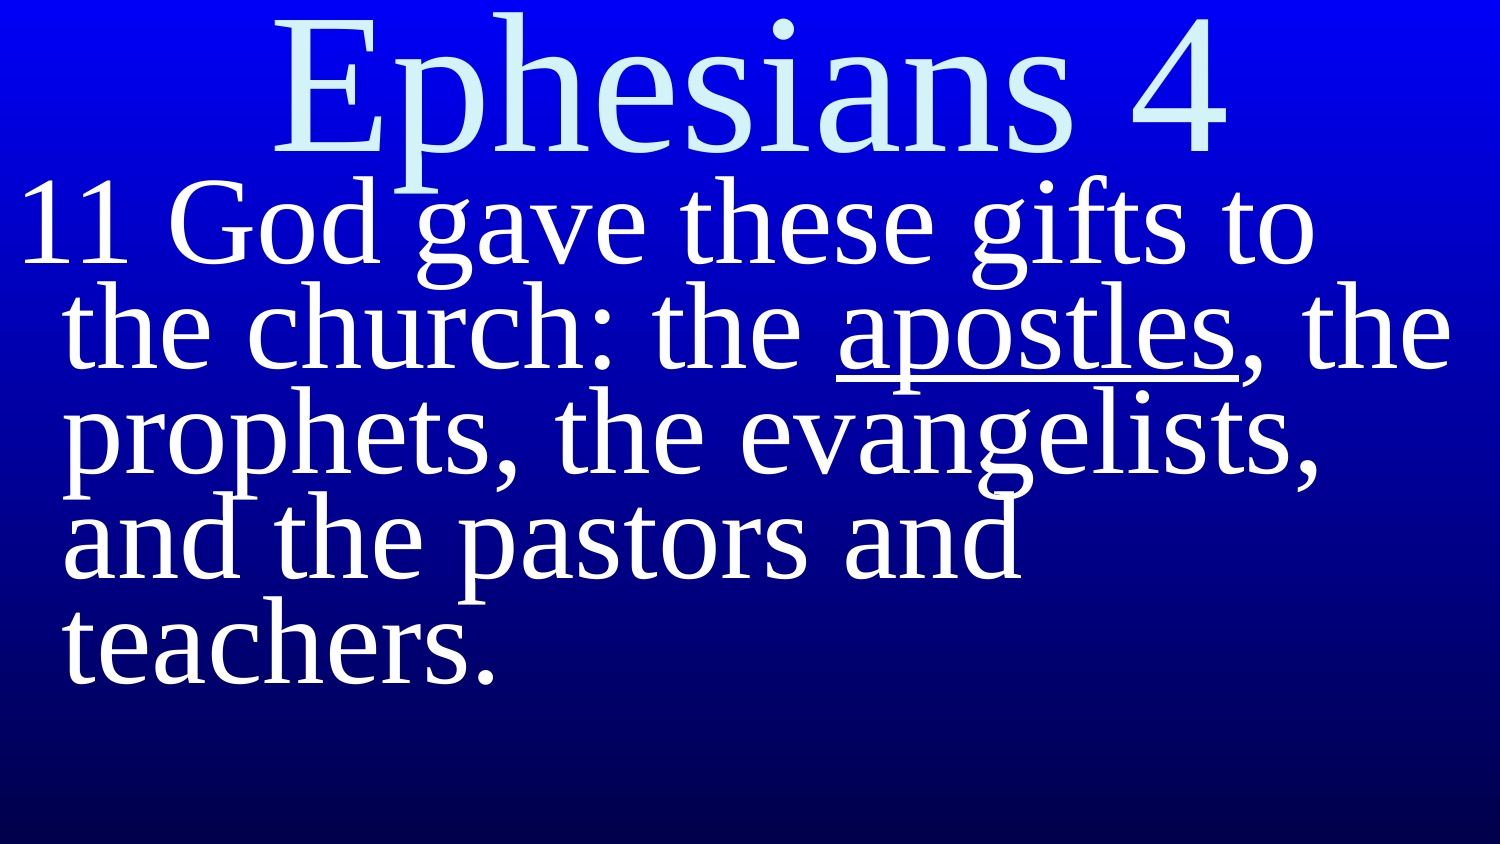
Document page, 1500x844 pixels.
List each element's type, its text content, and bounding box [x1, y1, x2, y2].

list 11 God gave these gifts to the church: the apostles, the prophets, the evangelists, and the pastors and teachers. [0, 171, 1500, 773]
title Ephesians 4 [0, 0, 1500, 171]
